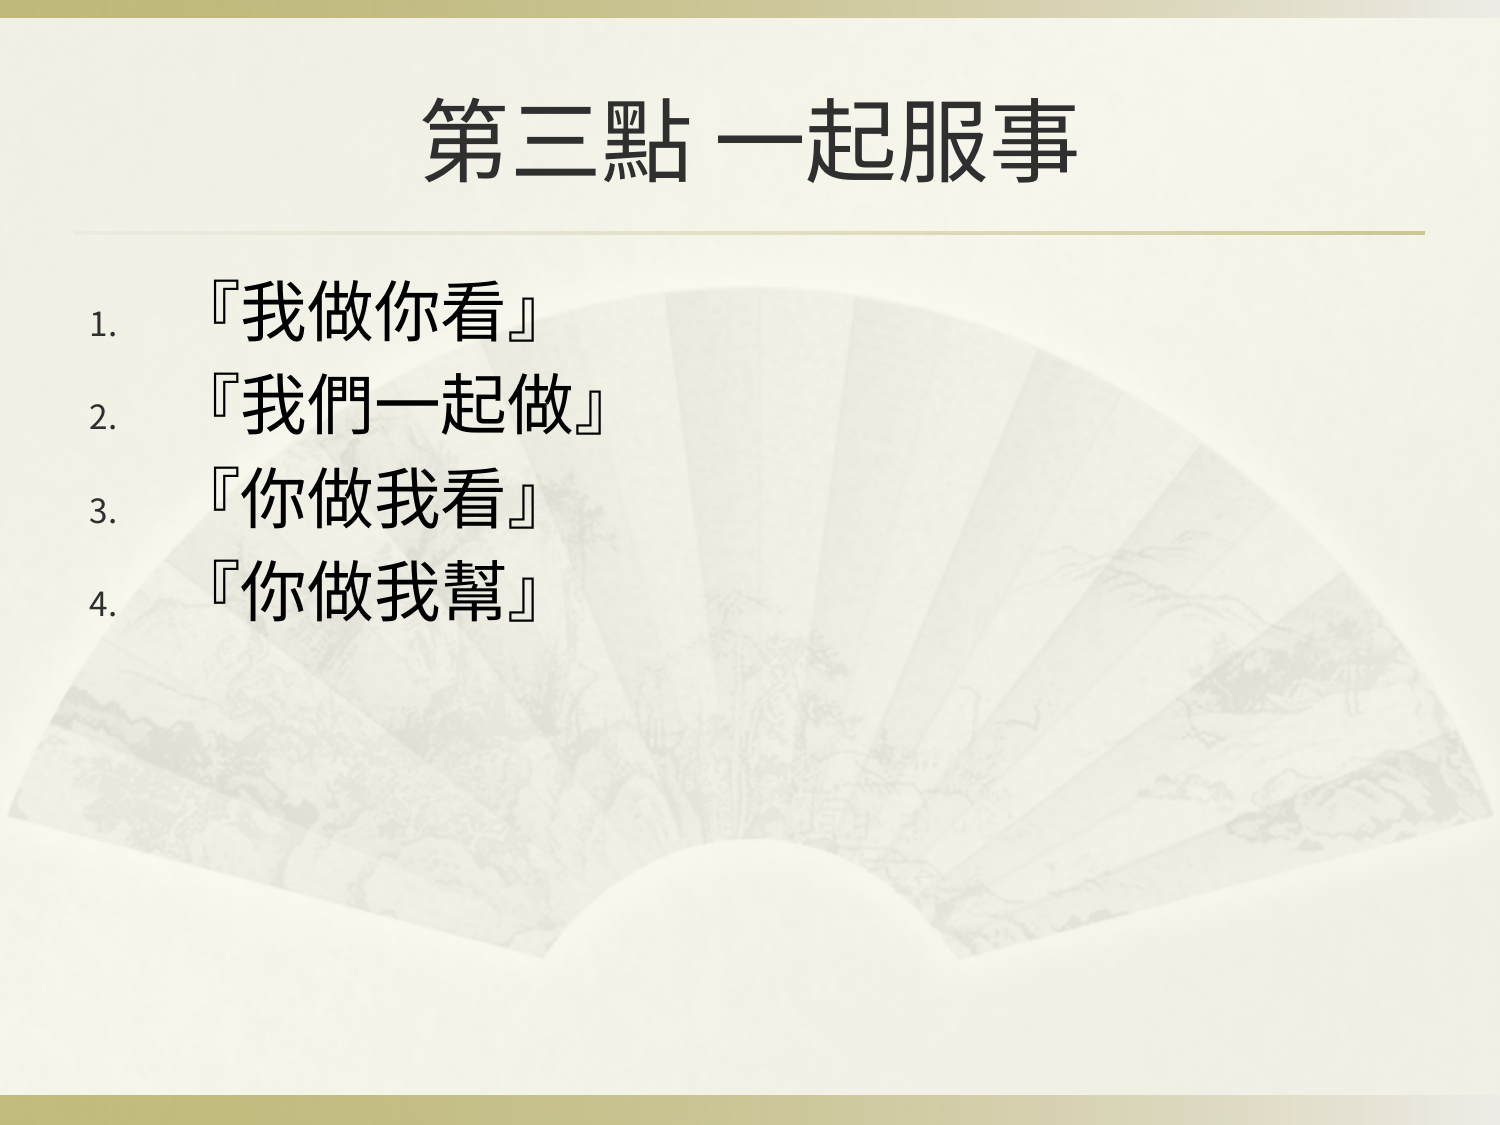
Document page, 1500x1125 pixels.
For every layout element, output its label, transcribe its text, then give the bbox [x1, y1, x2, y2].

list 『我做你看』 『我們一起做』 『你做我看』 『你做我幫』 [75, 262, 1425, 1032]
title 第三點 一起服事 [75, 45, 1425, 233]
